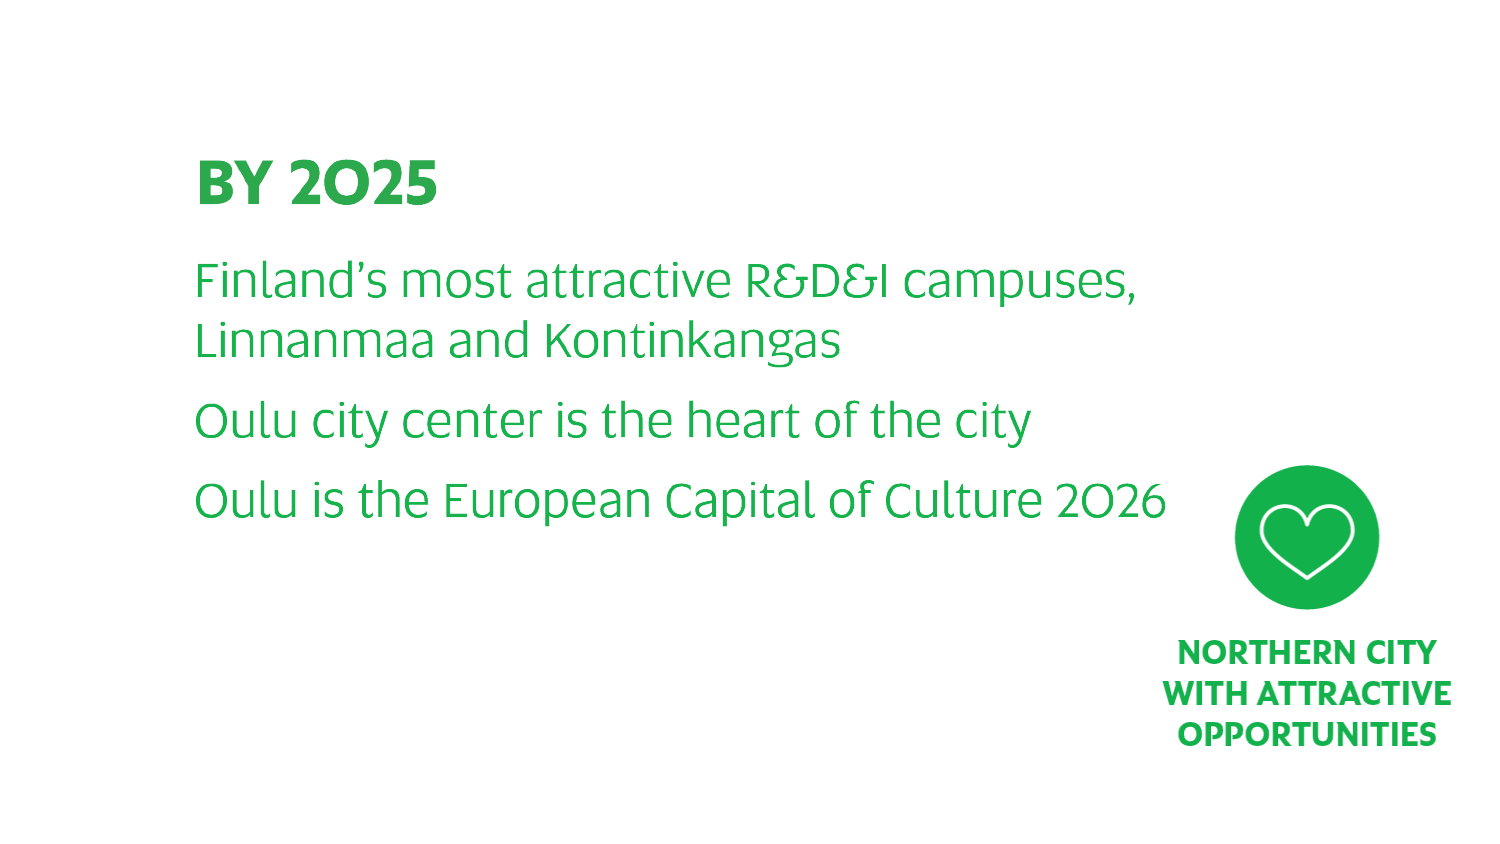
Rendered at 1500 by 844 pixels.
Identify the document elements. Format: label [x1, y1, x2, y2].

picture [123, 80, 1494, 844]
